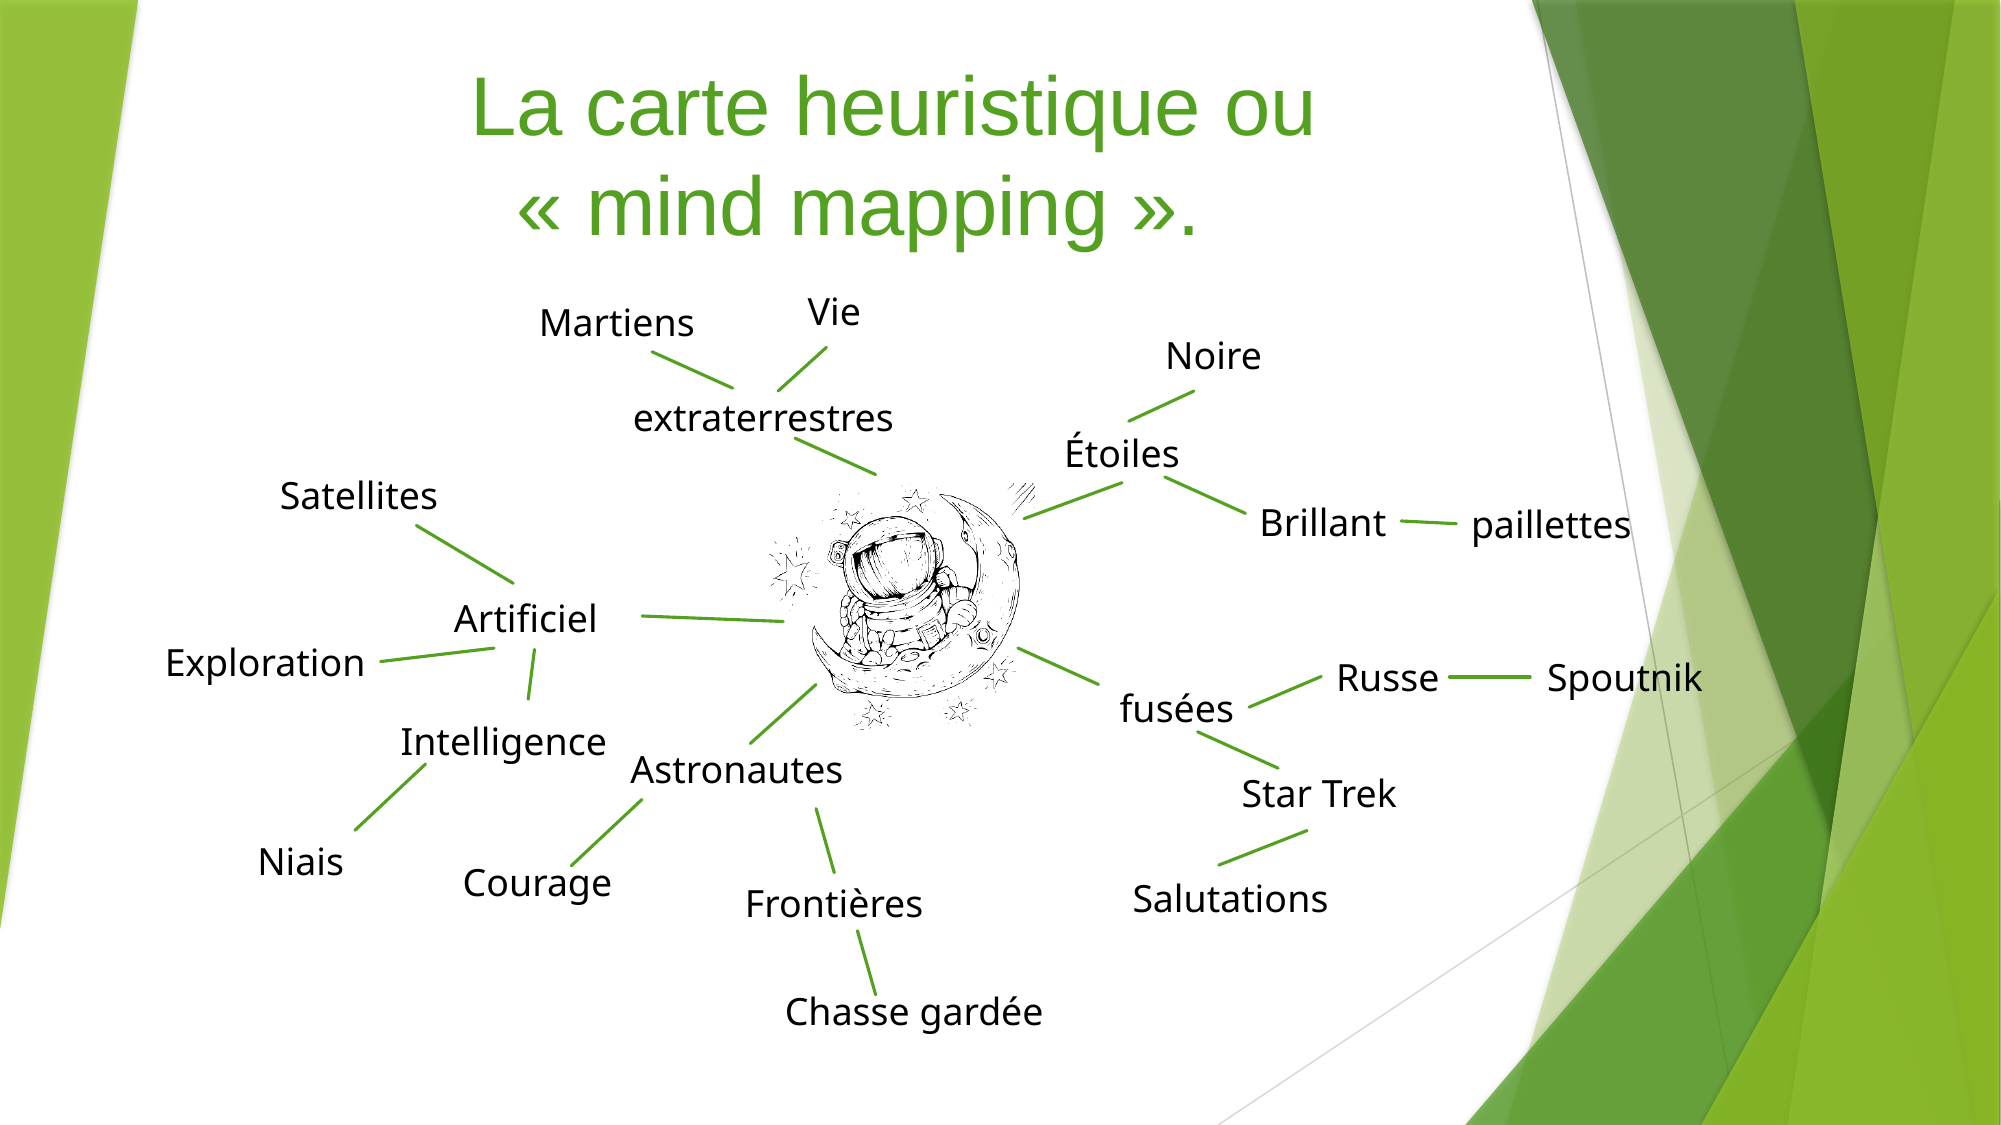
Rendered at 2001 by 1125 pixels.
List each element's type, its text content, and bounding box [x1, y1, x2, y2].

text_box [815, 808, 835, 874]
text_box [354, 763, 427, 831]
text_box Astronautes [615, 738, 859, 799]
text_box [527, 648, 535, 700]
text_box Satellites [265, 464, 454, 525]
text_box Niais [242, 830, 359, 890]
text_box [1164, 476, 1246, 514]
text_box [777, 346, 827, 392]
title La carte heuristique ou « mind mapping ». [443, 141, 1345, 260]
text_box Brillant [1244, 491, 1402, 551]
text_box Chasse gardée [769, 980, 1059, 1041]
text_box Exploration [150, 631, 381, 692]
text_box extraterrestres [618, 386, 909, 447]
text_box Star Trek [1226, 762, 1412, 823]
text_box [1128, 390, 1195, 422]
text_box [1197, 731, 1279, 769]
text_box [1399, 520, 1457, 525]
picture [769, 483, 1036, 731]
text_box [1218, 830, 1308, 866]
text_box Frontières [730, 872, 939, 933]
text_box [641, 615, 784, 622]
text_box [749, 683, 817, 744]
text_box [1023, 483, 1123, 520]
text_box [1244, 676, 1327, 709]
text_box Courage [447, 851, 628, 912]
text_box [415, 524, 514, 584]
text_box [570, 798, 643, 867]
text_box Spoutnik [1532, 646, 1718, 707]
text_box Artificiel [439, 587, 613, 648]
text_box Intelligence [385, 710, 623, 770]
text_box paillettes [1456, 493, 1647, 554]
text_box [794, 437, 877, 475]
text_box Noire [1150, 324, 1277, 385]
text_box Vie [792, 280, 876, 341]
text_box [651, 351, 734, 389]
text_box Russe [1321, 646, 1455, 707]
text_box fusées [1104, 677, 1250, 738]
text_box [376, 647, 495, 663]
text_box Salutations [1117, 867, 1344, 928]
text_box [1017, 647, 1099, 685]
text_box Étoiles [1049, 422, 1195, 483]
text_box Martiens [524, 291, 710, 351]
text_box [856, 930, 877, 996]
